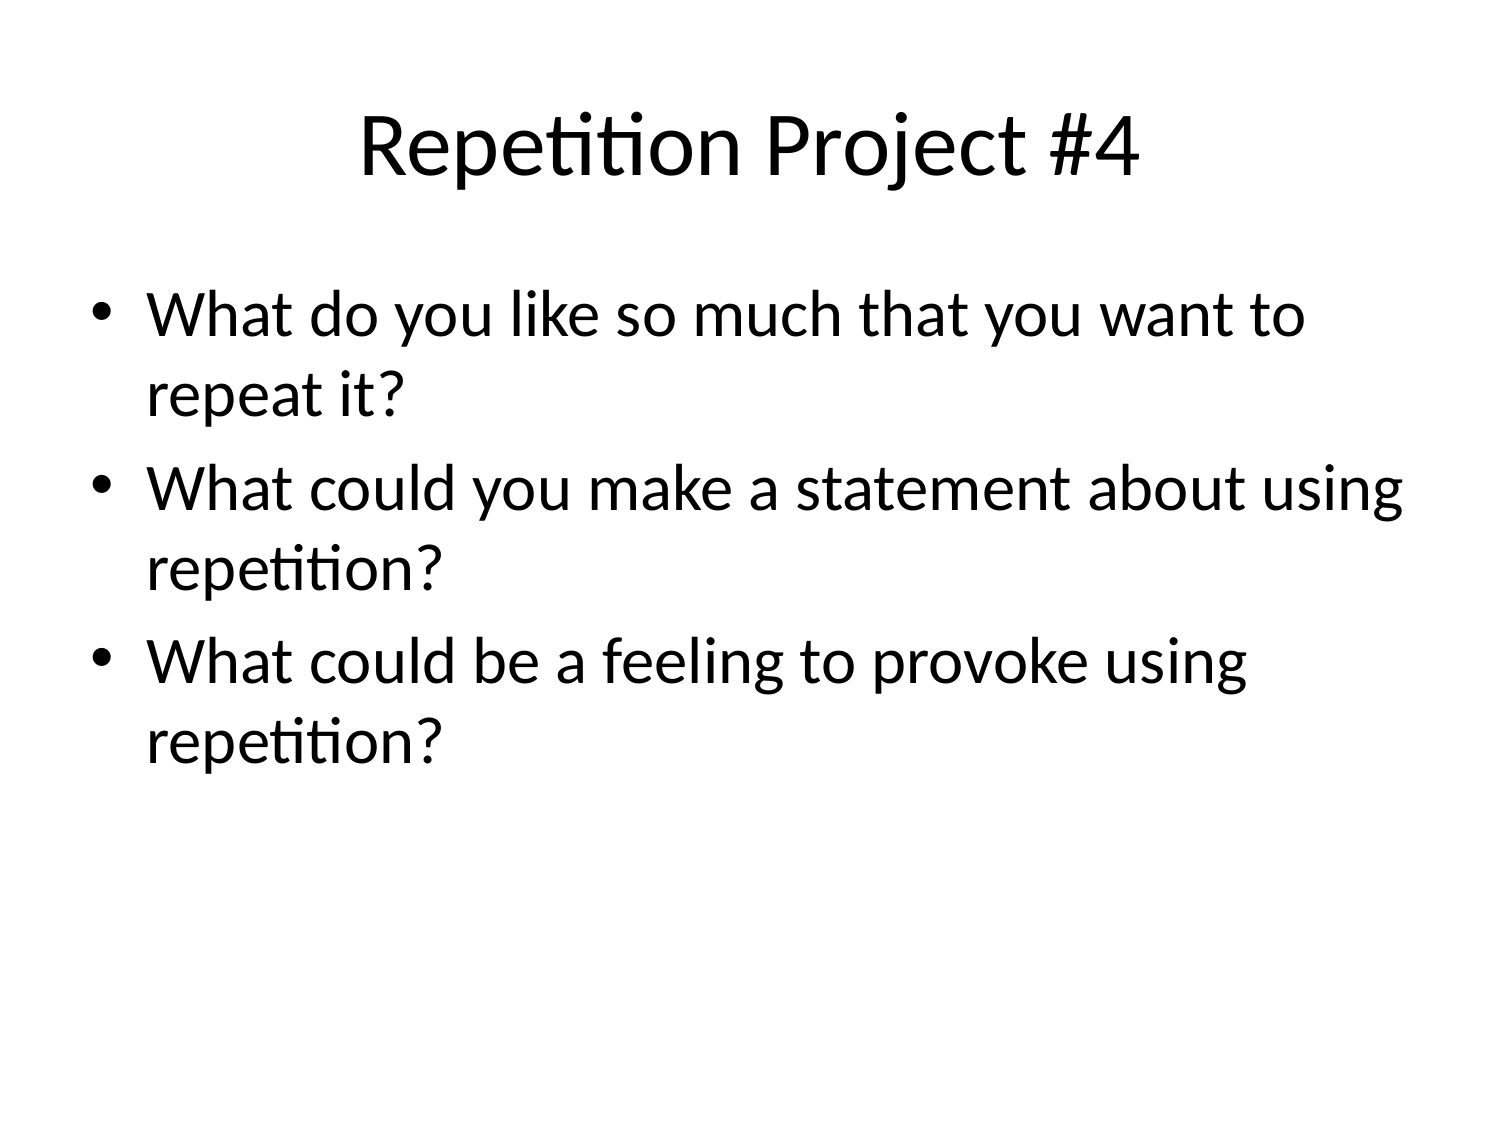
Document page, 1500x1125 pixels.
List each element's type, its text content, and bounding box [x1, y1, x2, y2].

title Repetition Project #4 [75, 45, 1425, 233]
list What do you like so much that you want to repeat it? What could you make a statement about using repetition? What could be a feeling to provoke using repetition? [75, 262, 1425, 1005]
